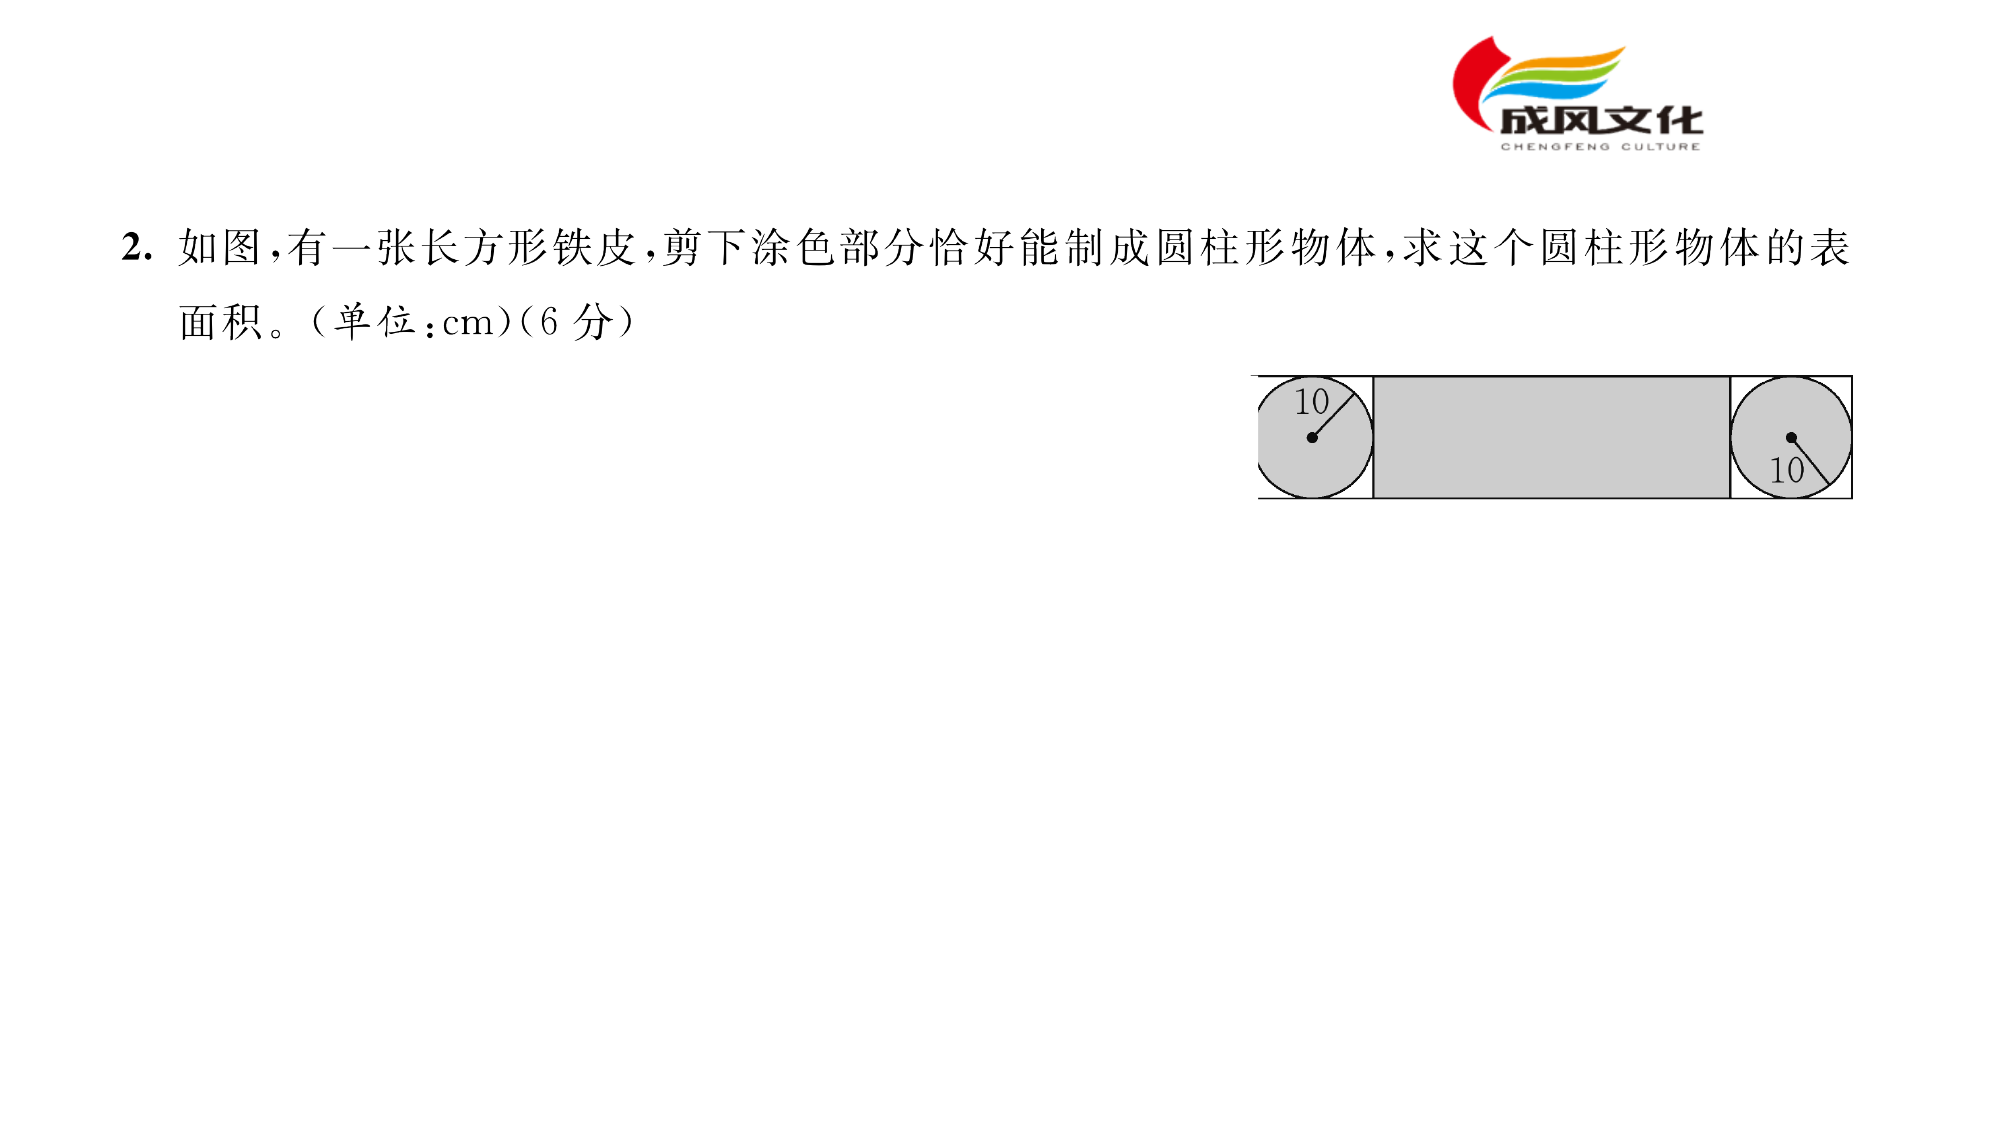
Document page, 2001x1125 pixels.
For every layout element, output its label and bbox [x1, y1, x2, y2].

picture [118, 30, 2000, 657]
